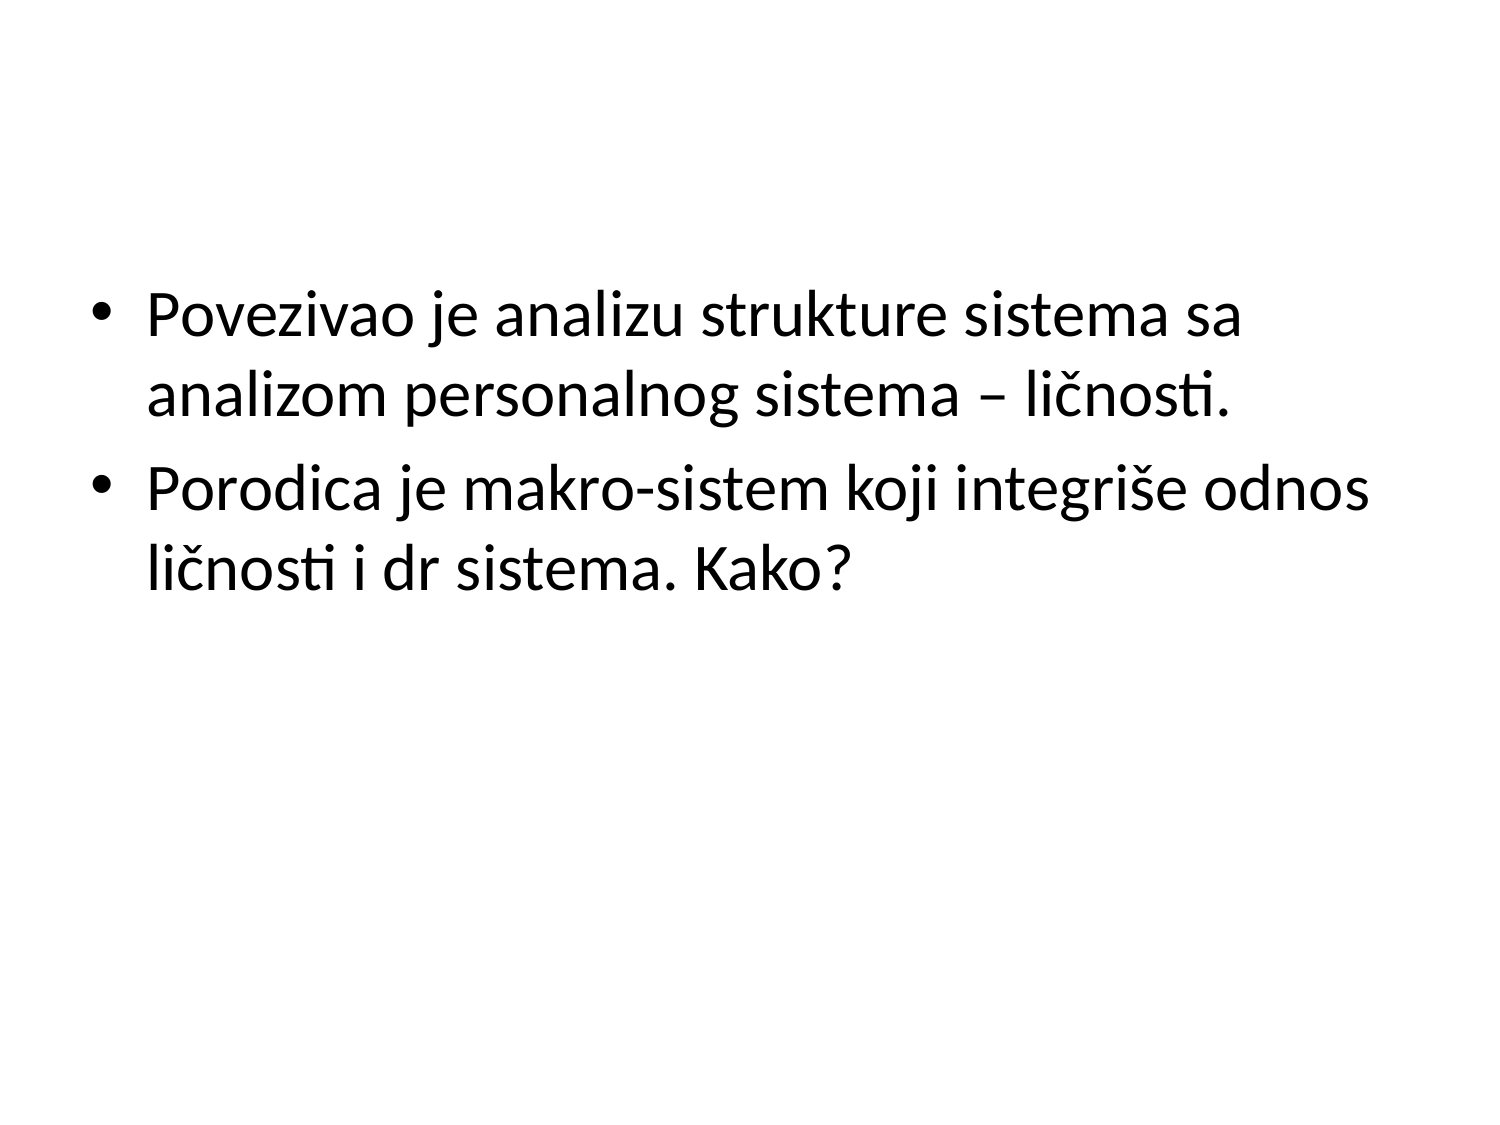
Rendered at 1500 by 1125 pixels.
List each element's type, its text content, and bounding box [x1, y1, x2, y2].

list Povezivao je analizu strukture sistema sa analizom personalnog sistema – ličnosti. Porodica je makro-sistem koji integriše odnos ličnosti i dr sistema. Kako? [75, 262, 1425, 1005]
